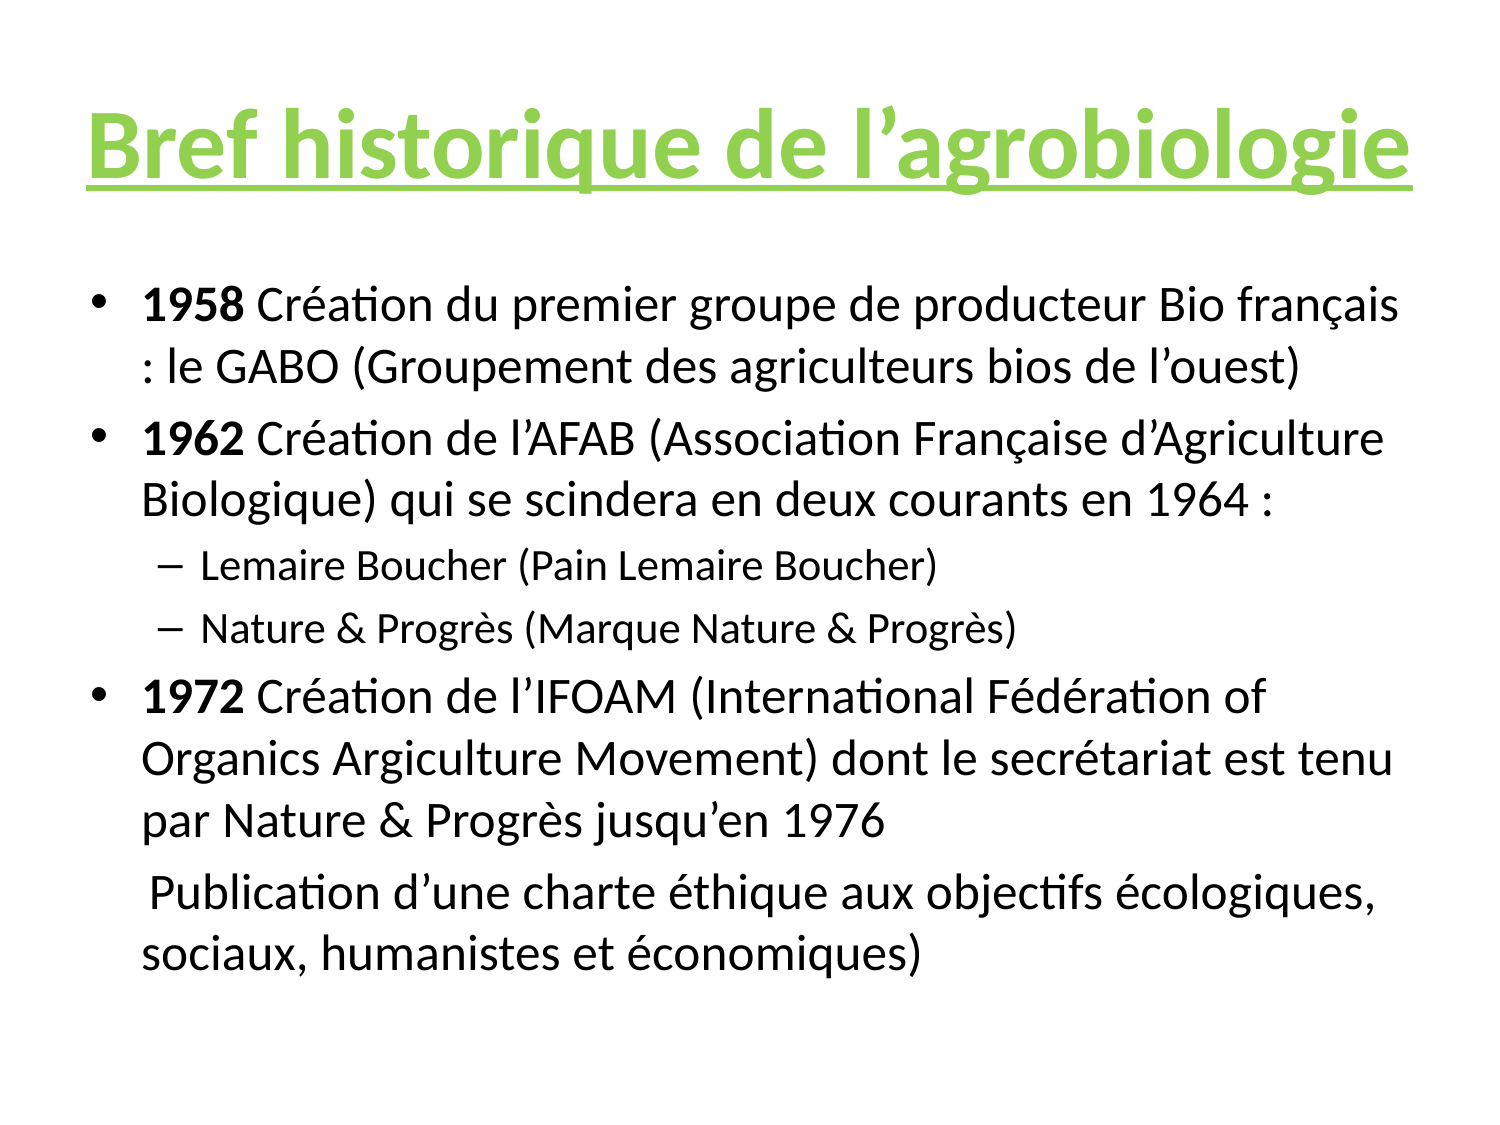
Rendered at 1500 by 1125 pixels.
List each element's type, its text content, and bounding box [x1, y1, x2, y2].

list 1958 Création du premier groupe de producteur Bio français : le GABO (Groupement des agriculteurs bios de l’ouest) 1962 Création de l’AFAB (Association Française d’Agriculture Biologique) qui se scindera en deux courants en 1964 : Lemaire Boucher (Pain Lemaire Boucher) Nature & Progrès (Marque Nature & Progrès) 1972 Création de l’IFOAM (International Fédération of Organics Argiculture Movement) dont le secrétariat est tenu par Nature & Progrès jusqu’en 1976 Publication d’une charte éthique aux objectifs écologiques, sociaux, humanistes et économiques) [75, 262, 1425, 1079]
title Bref historique de l’agrobiologie [0, 45, 1500, 233]
